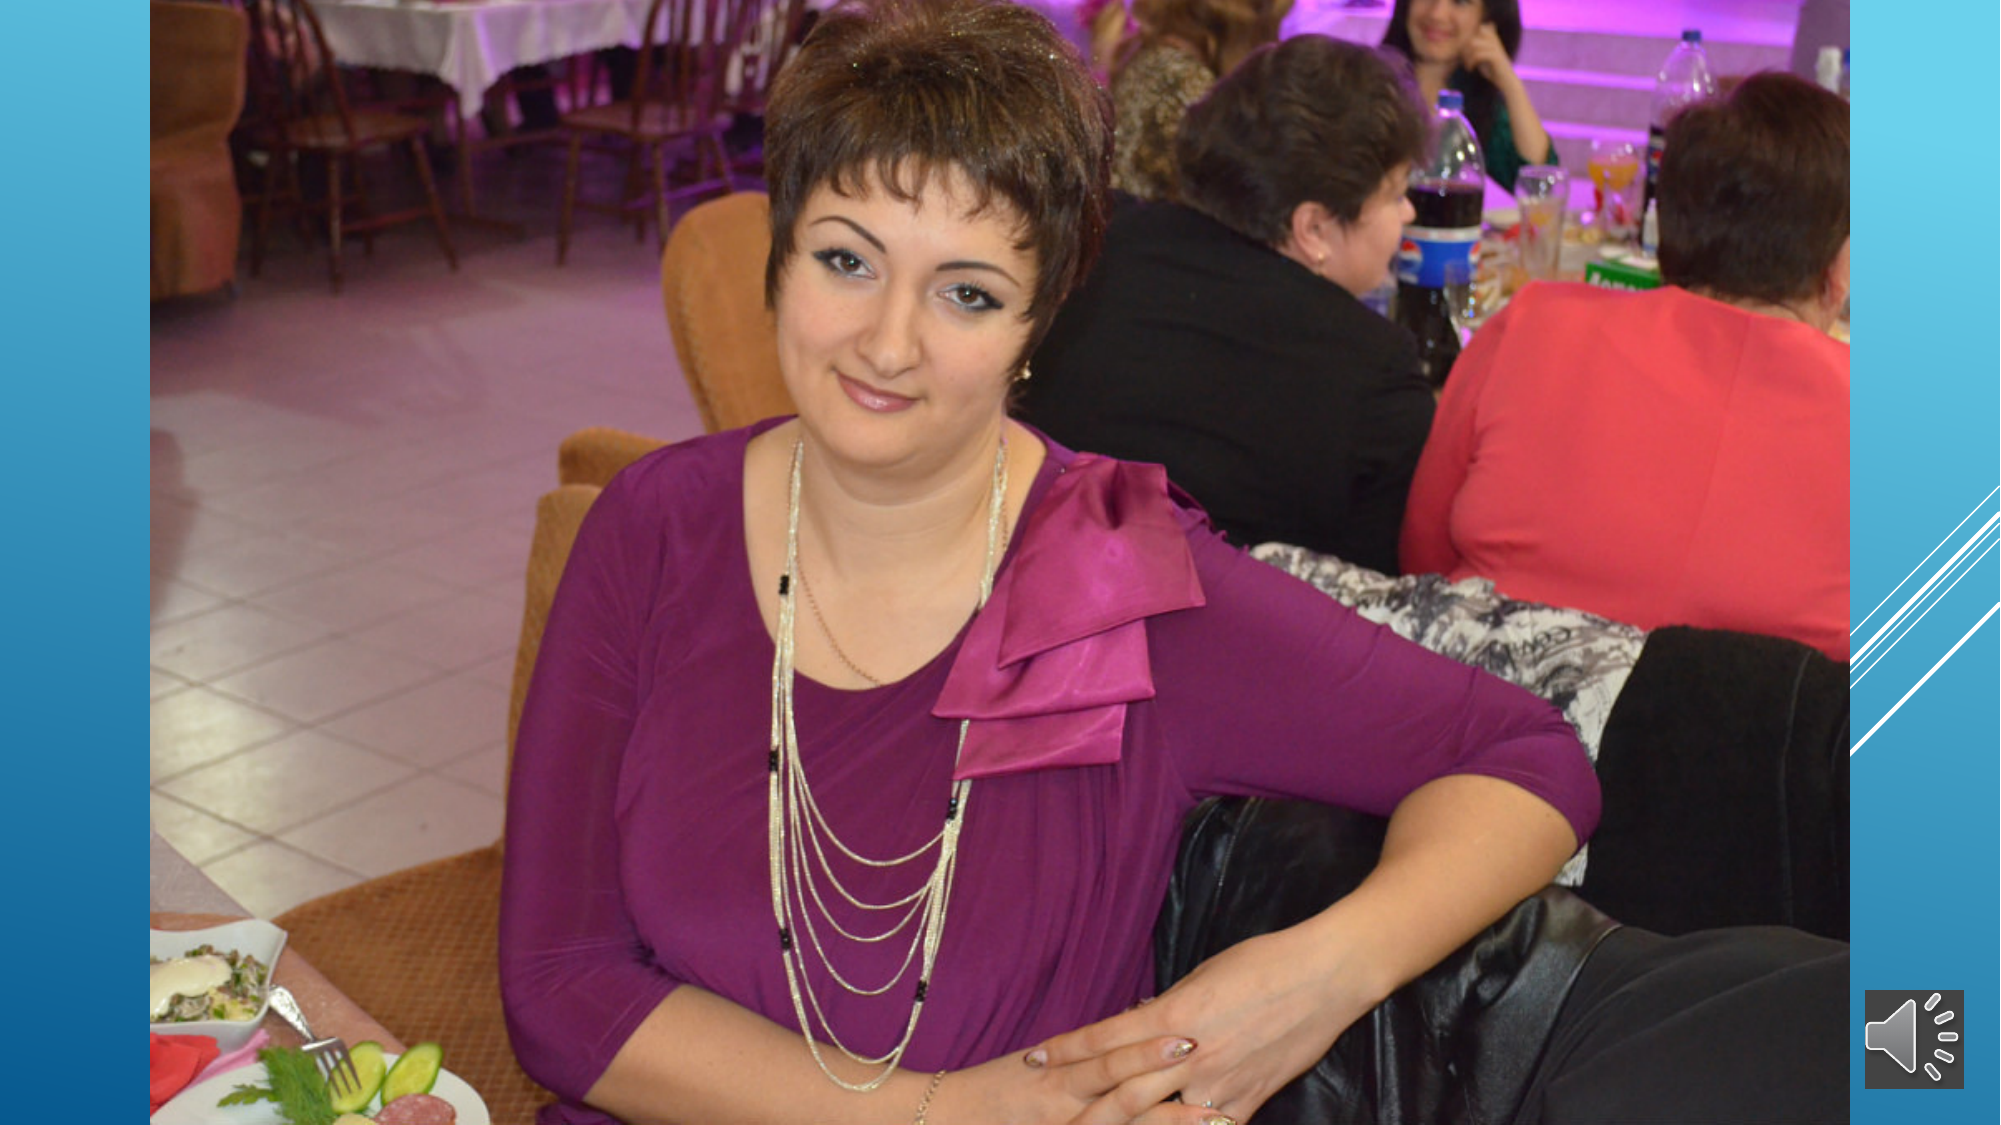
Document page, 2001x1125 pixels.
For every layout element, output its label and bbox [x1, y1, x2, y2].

picture [1864, 989, 1965, 1090]
picture [150, 0, 1850, 1125]
